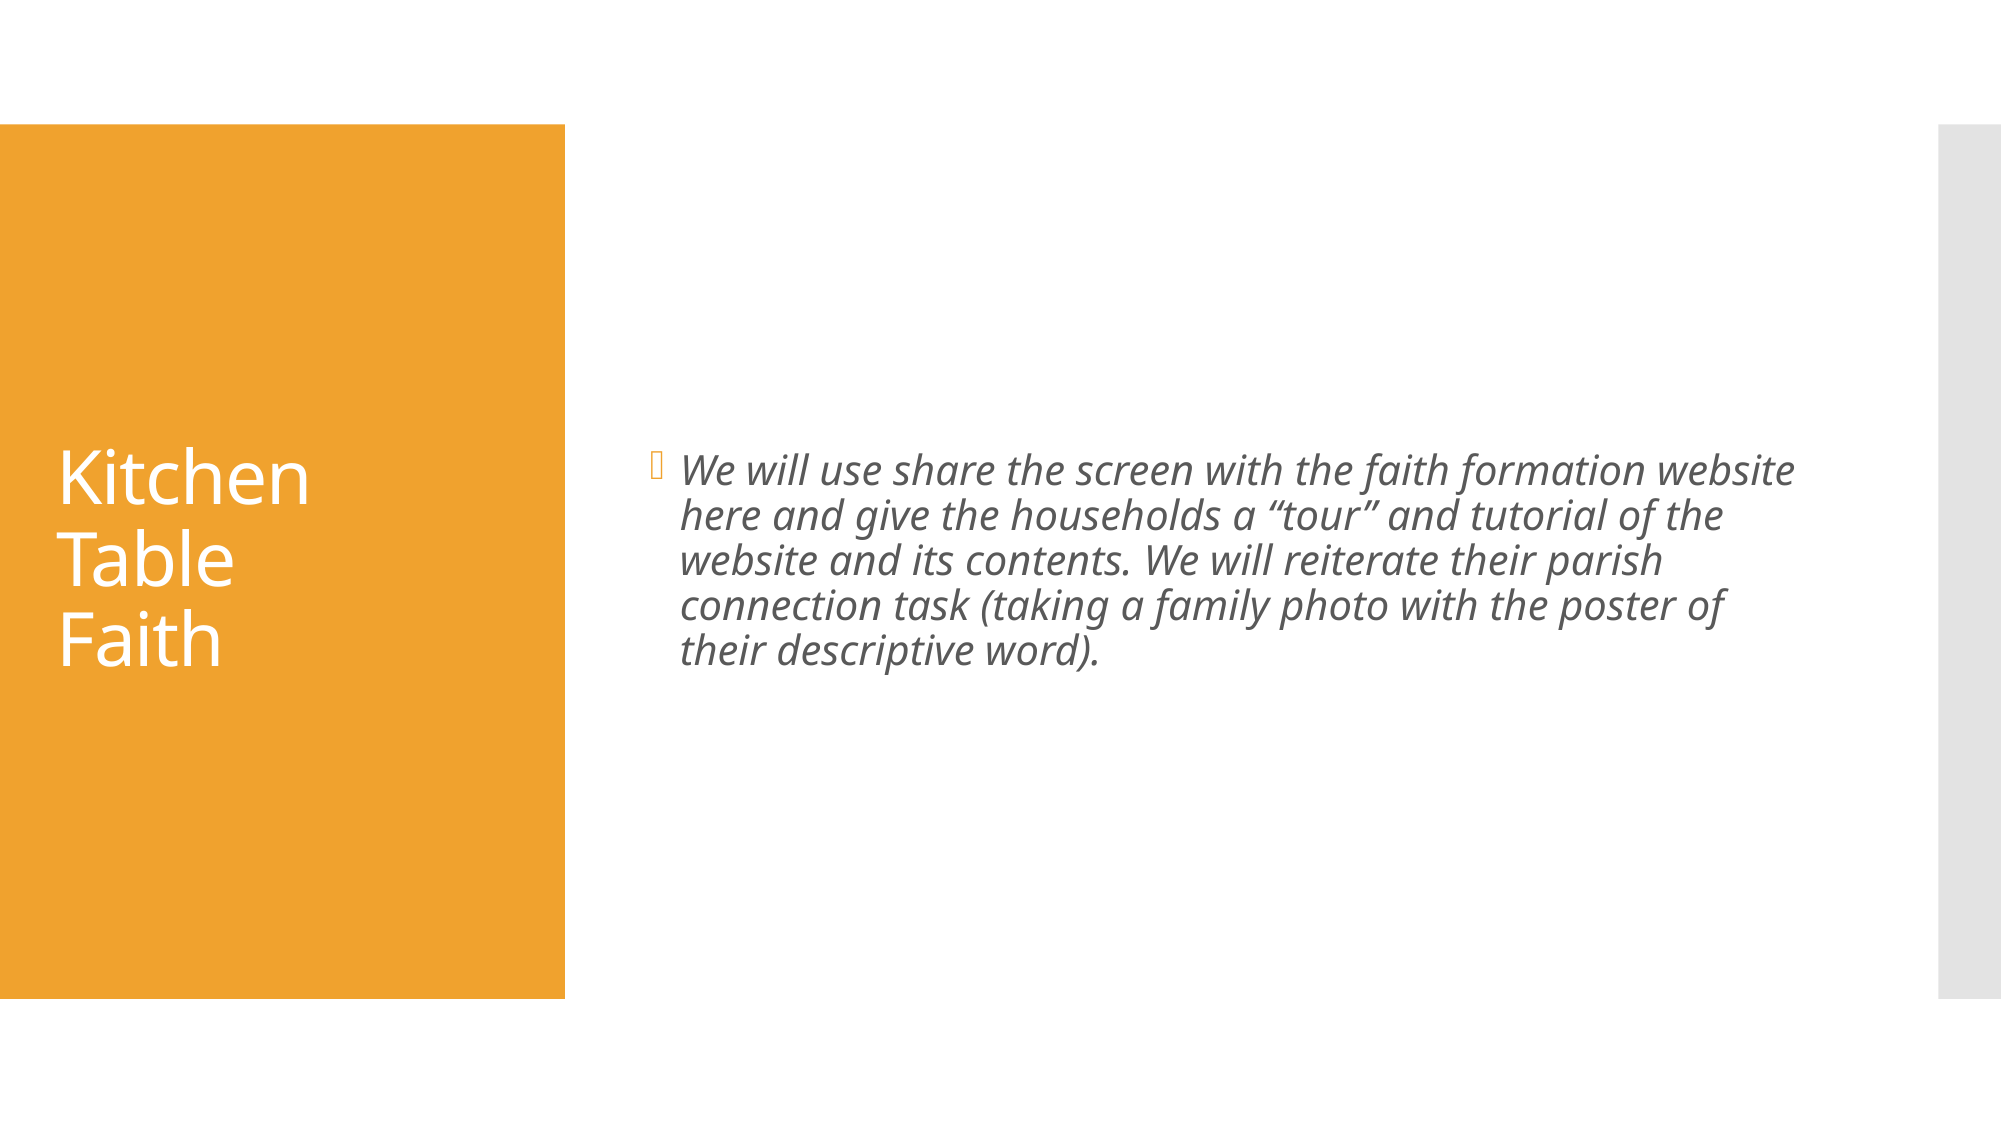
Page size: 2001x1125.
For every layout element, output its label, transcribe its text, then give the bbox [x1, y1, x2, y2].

list We will use share the screen with the faith formation website here and give the households a “tour” and tutorial of the website and its contents. We will reiterate their parish connection task (taking a family photo with the poster of their descriptive word). [634, 141, 1835, 982]
title Kitchen Table Faith [41, 184, 525, 940]
